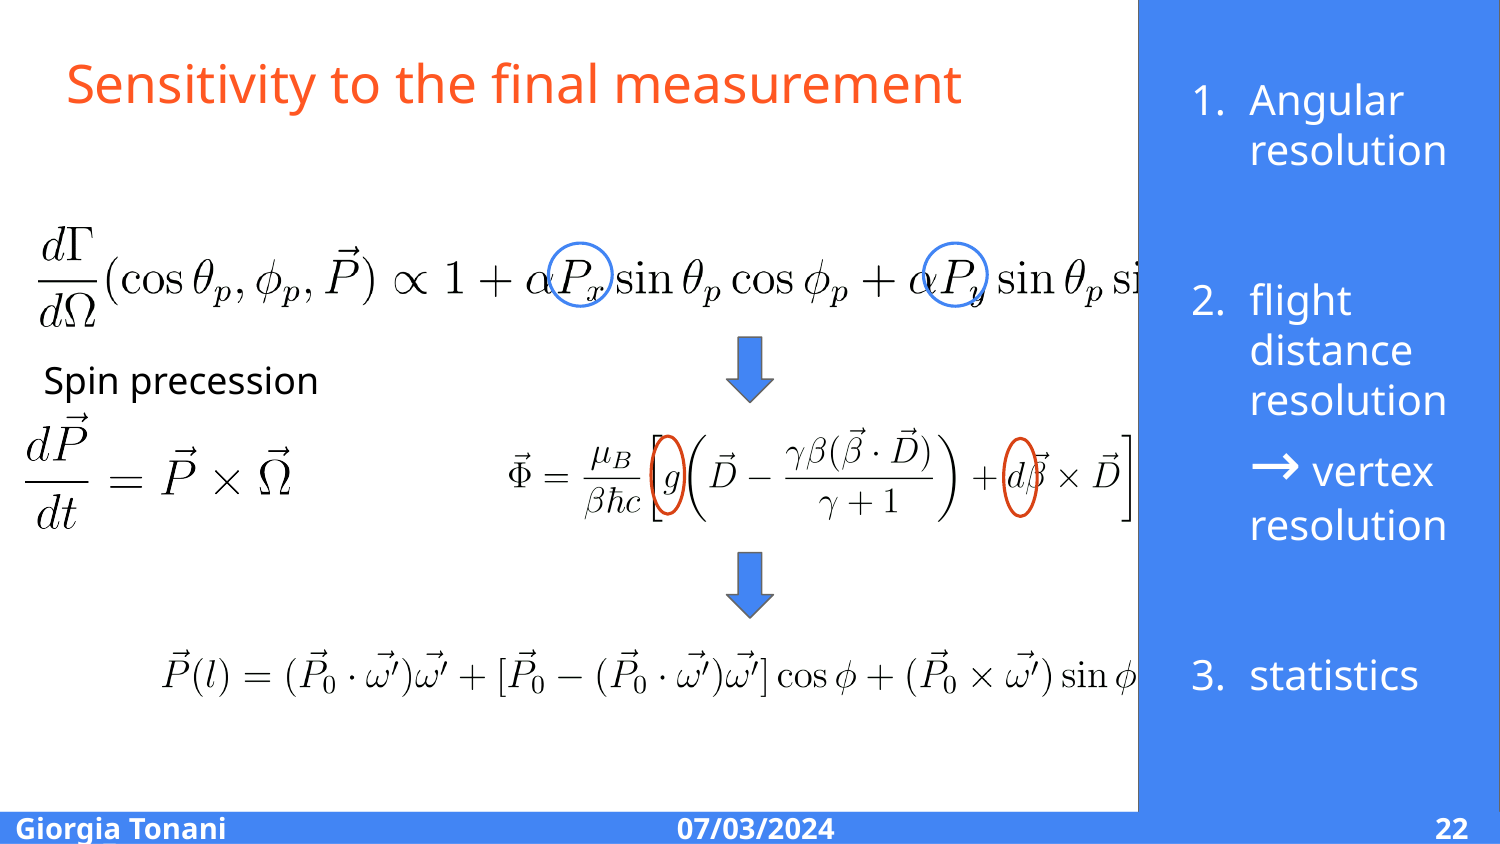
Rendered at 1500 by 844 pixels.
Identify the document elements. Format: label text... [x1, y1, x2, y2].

text_box [726, 337, 774, 403]
text_box Angular resolution flight distance resolution → vertex resolution statistics [1159, 335, 1480, 785]
text_box [1138, 0, 1500, 794]
text_box [726, 552, 774, 619]
text_box Angular resolution flight distance resolution → vertex resolution statistics [1159, 59, 1480, 224]
text_box Spin precession [28, 341, 349, 395]
picture [508, 427, 1131, 523]
picture [38, 226, 1483, 327]
picture [24, 412, 290, 529]
title Sensitivity to the final measurement [51, 35, 1138, 130]
picture [162, 648, 1136, 697]
text_box Giorgia Tonani 07/03/2024 22 [0, 794, 1500, 844]
